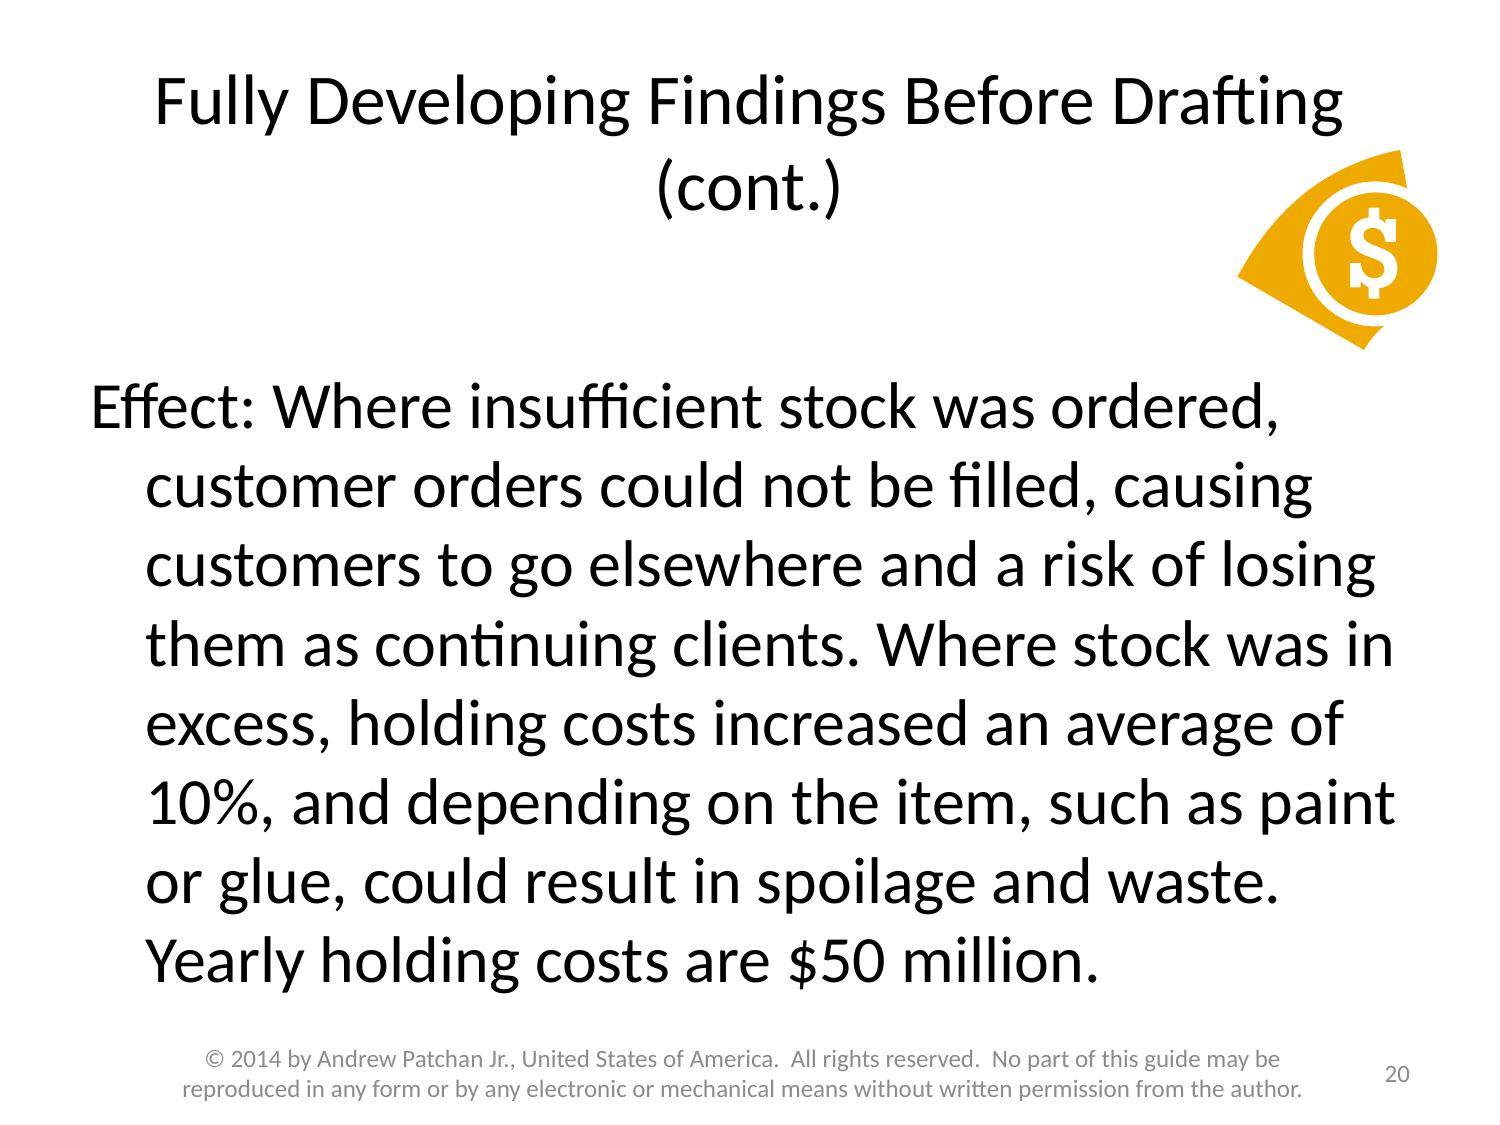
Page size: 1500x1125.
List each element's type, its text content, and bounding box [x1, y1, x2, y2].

picture [1237, 149, 1438, 351]
footer © 2014 by Andrew Patchan Jr., United States of America. All rights reserved. No part of this guide may be reproduced in any form or by any electronic or mechanical means without written permission from the author. [137, 1042, 1350, 1103]
list Effect: Where insufficient stock was ordered, customer orders could not be filled, causing customers to go elsewhere and a risk of losing them as continuing clients. Where stock was in excess, holding costs increased an average of 10%, and depending on the item, such as paint or glue, could result in spoilage and waste. Yearly holding costs are $50 million. [75, 262, 1425, 1005]
title Fully Developing Findings Before Drafting (cont.) [75, 45, 1425, 233]
slide_number 20 [1350, 1042, 1425, 1103]
